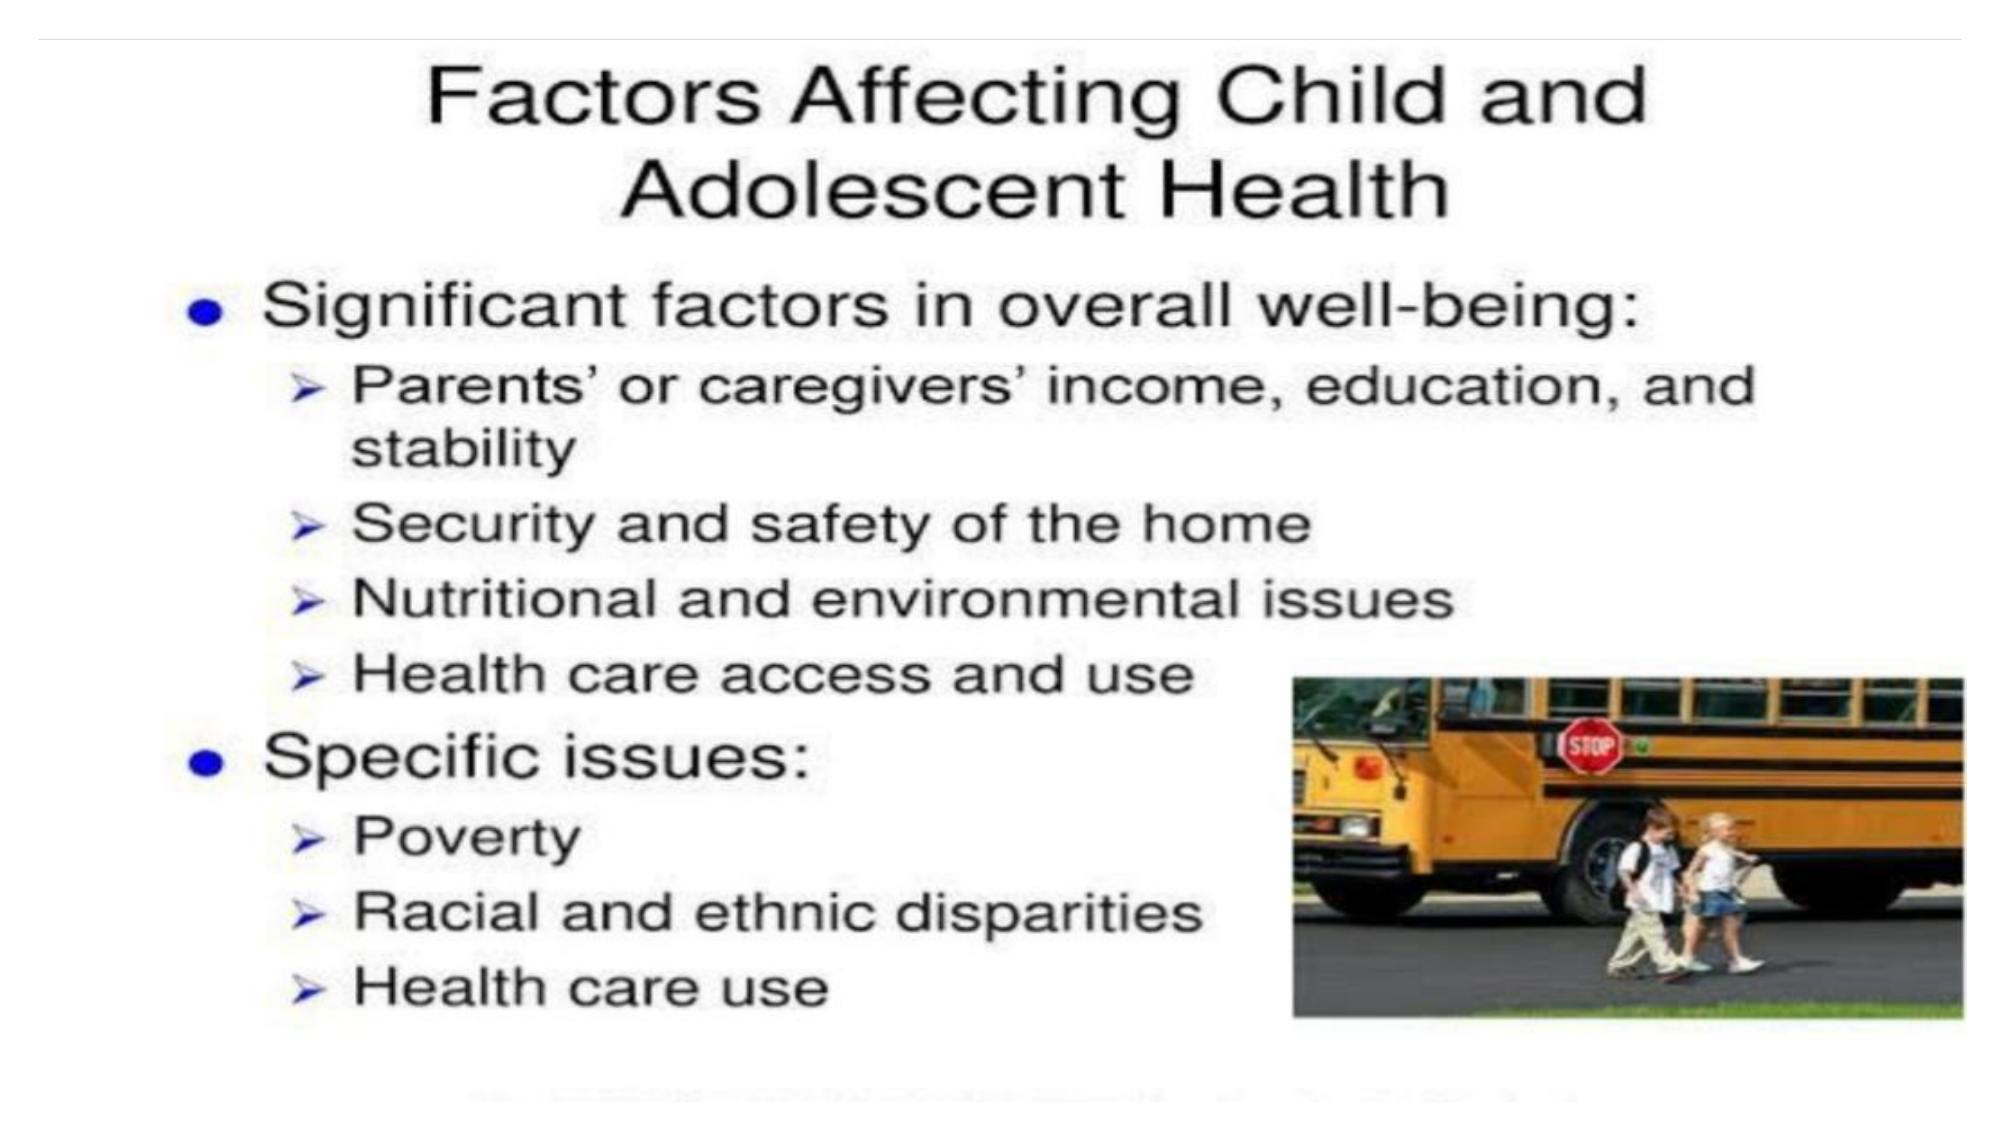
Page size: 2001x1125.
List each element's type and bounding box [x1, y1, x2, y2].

list [21, 41, 1967, 1102]
